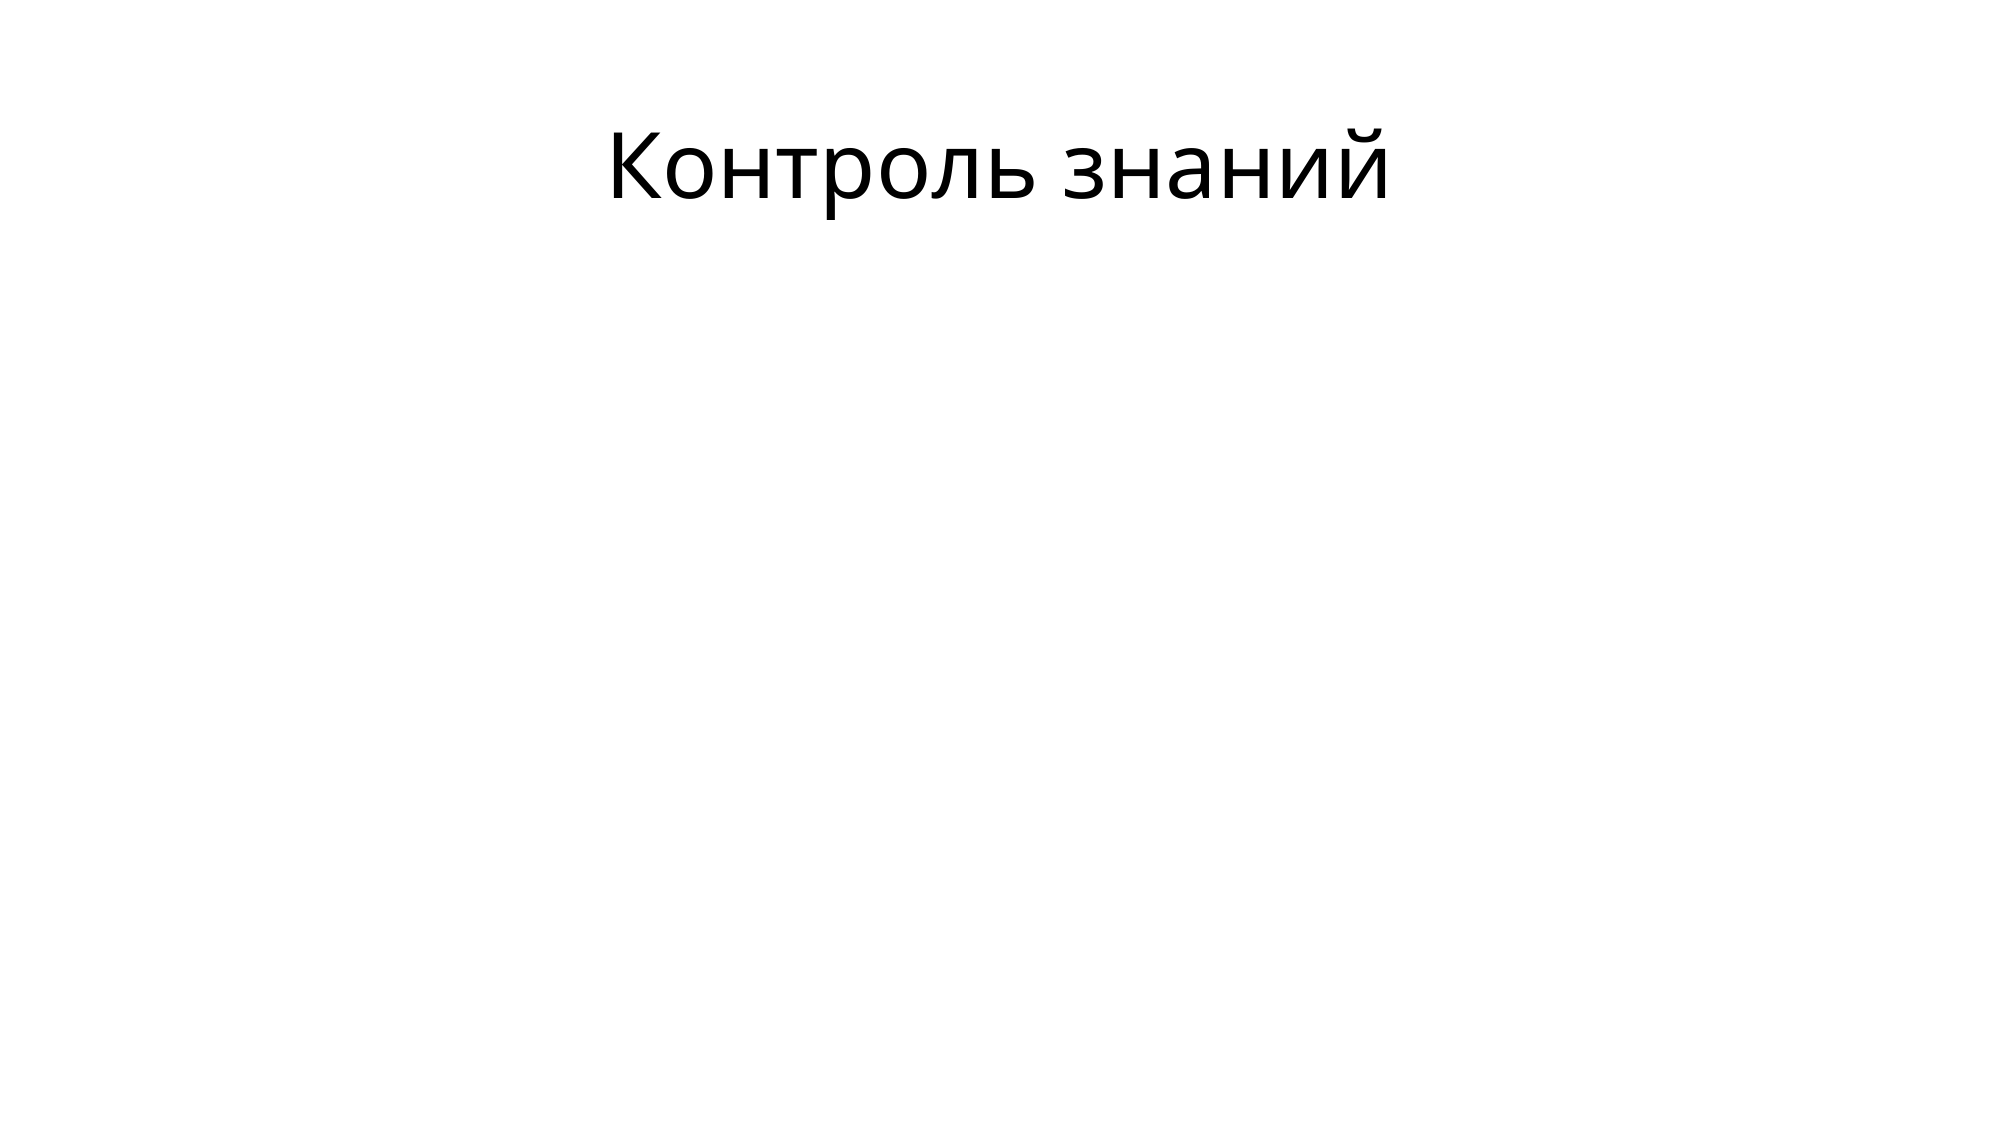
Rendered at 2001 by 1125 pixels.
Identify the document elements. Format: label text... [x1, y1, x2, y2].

title Контроль знаний [137, 59, 1863, 278]
